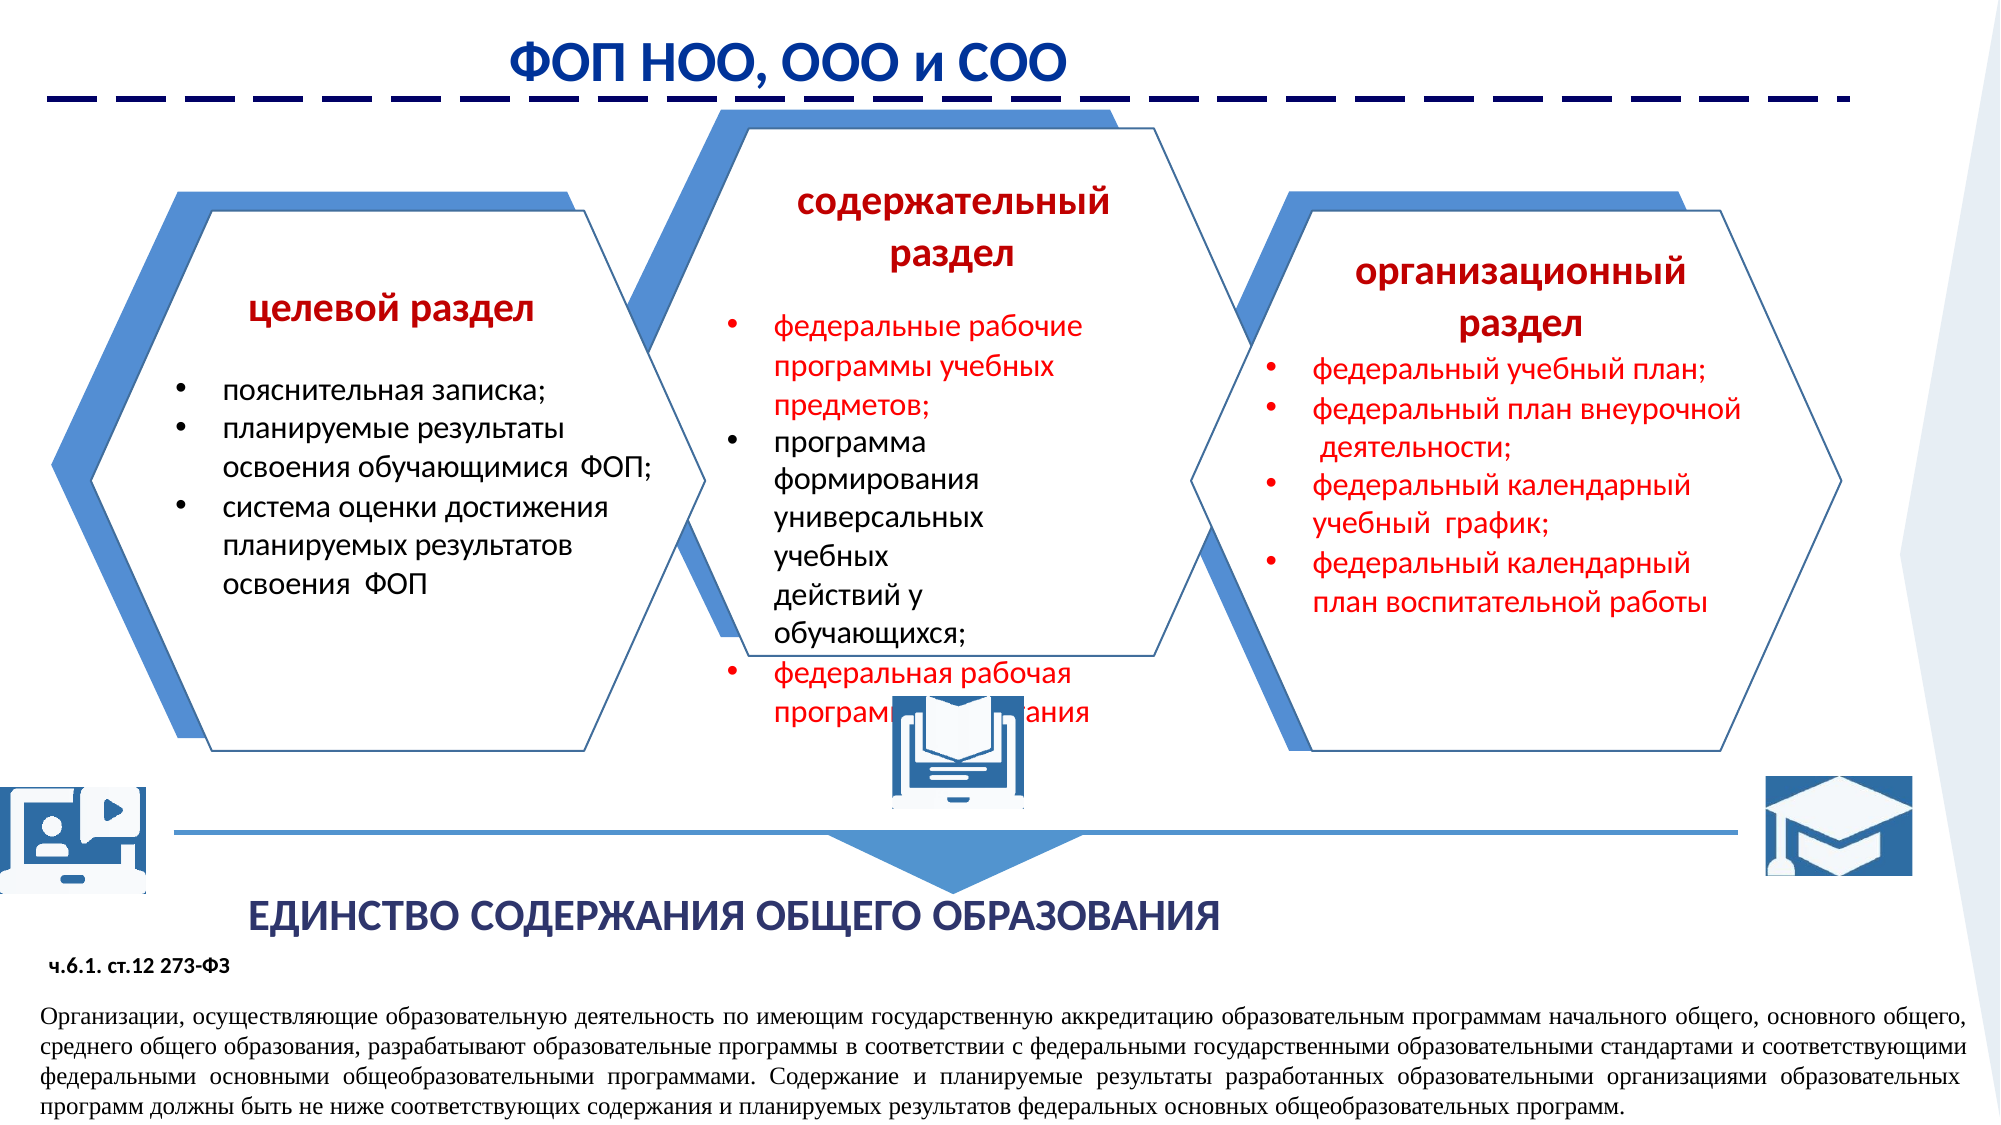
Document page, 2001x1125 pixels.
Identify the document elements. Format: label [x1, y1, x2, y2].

text_box [0, 0, 2000, 1118]
